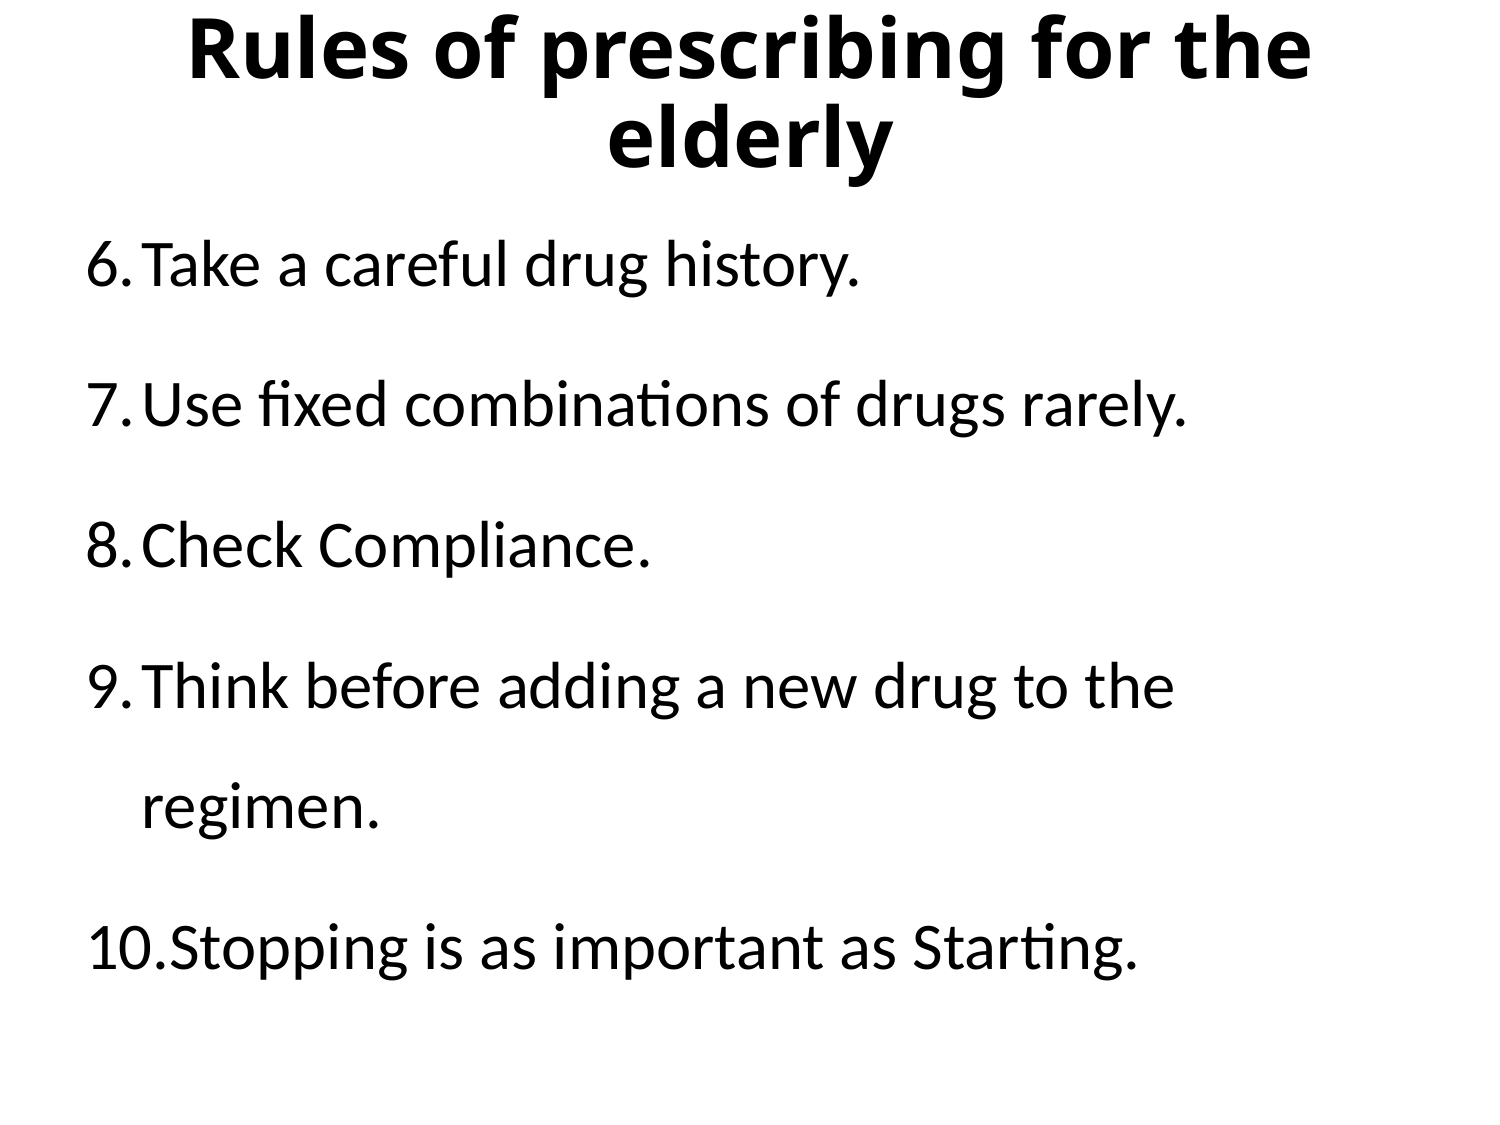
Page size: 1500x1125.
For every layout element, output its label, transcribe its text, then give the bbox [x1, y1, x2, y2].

title Rules of prescribing for the elderly [89, 20, 1411, 171]
list Take a careful drug history. Use fixed combinations of drugs rarely. Check Compliance. Think before adding a new drug to the regimen. Stopping is as important as Starting. [70, 171, 1430, 1047]
